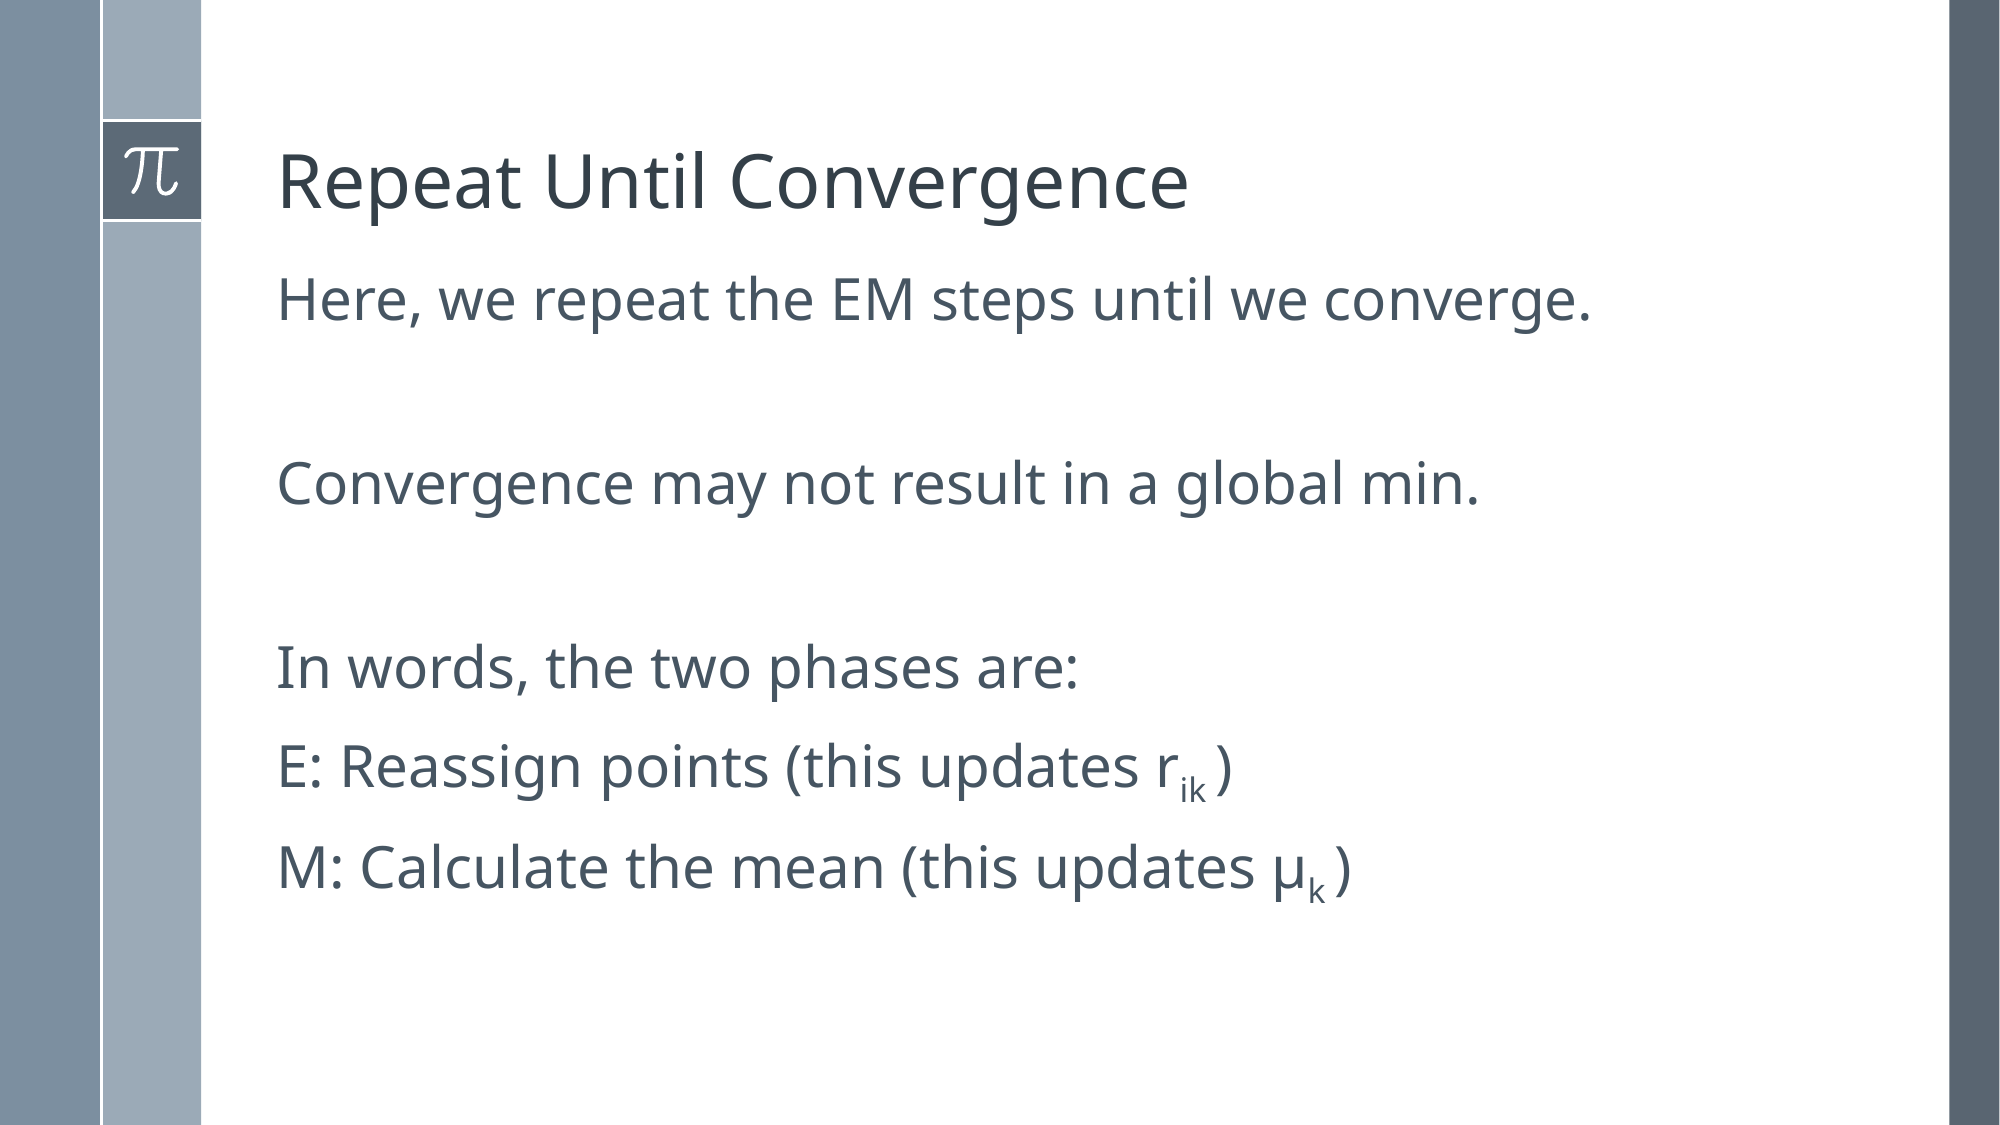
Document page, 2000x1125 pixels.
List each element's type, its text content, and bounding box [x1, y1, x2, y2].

list Here, we repeat the EM steps until we converge. Convergence may not result in a global min. In words, the two phases are: E: Reassign points (this updates rik ) M: Calculate the mean (this updates µk ) [261, 262, 1867, 1013]
title Repeat Until Convergence [261, 29, 1867, 233]
